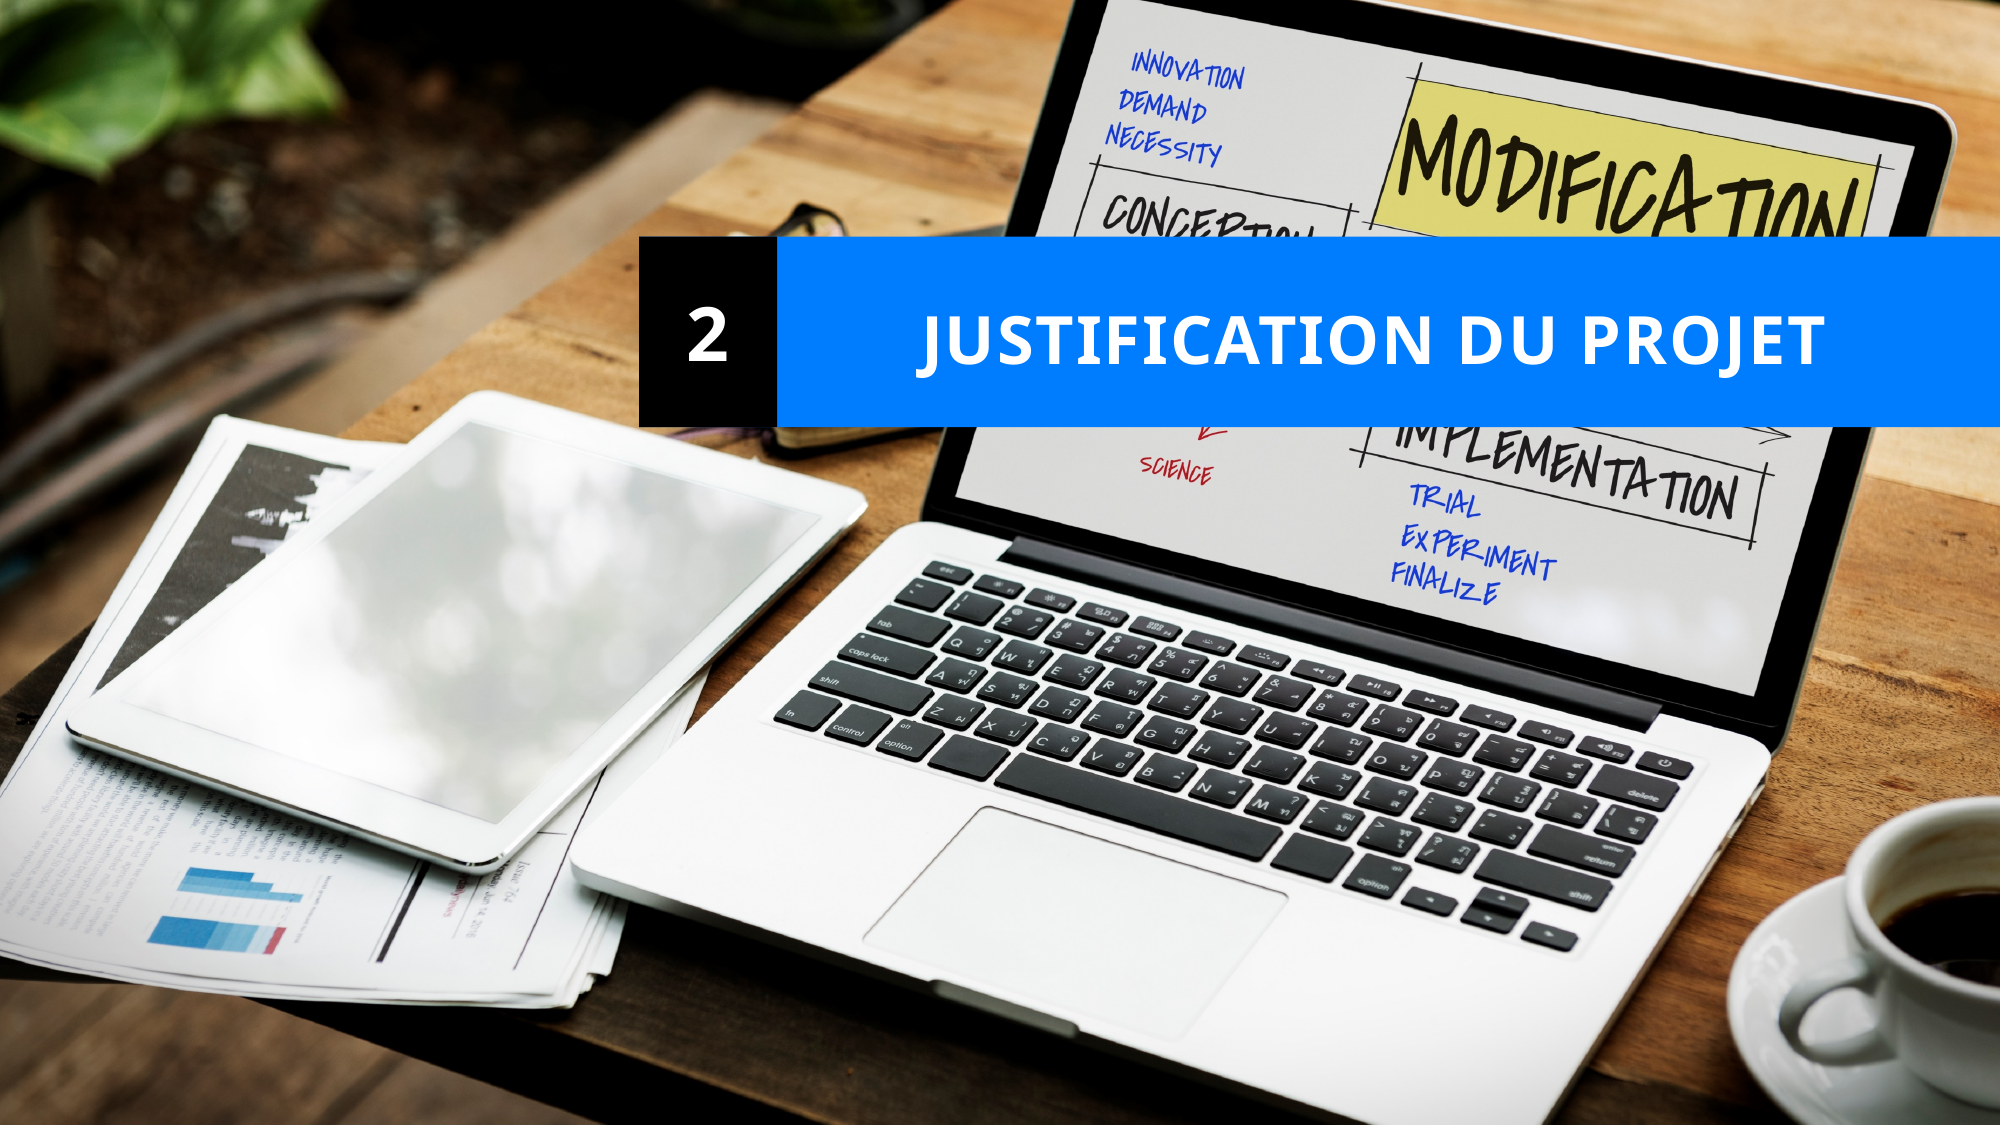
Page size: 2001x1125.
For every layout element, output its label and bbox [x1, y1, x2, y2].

text_box [639, 236, 2000, 428]
picture [0, 0, 2000, 1125]
